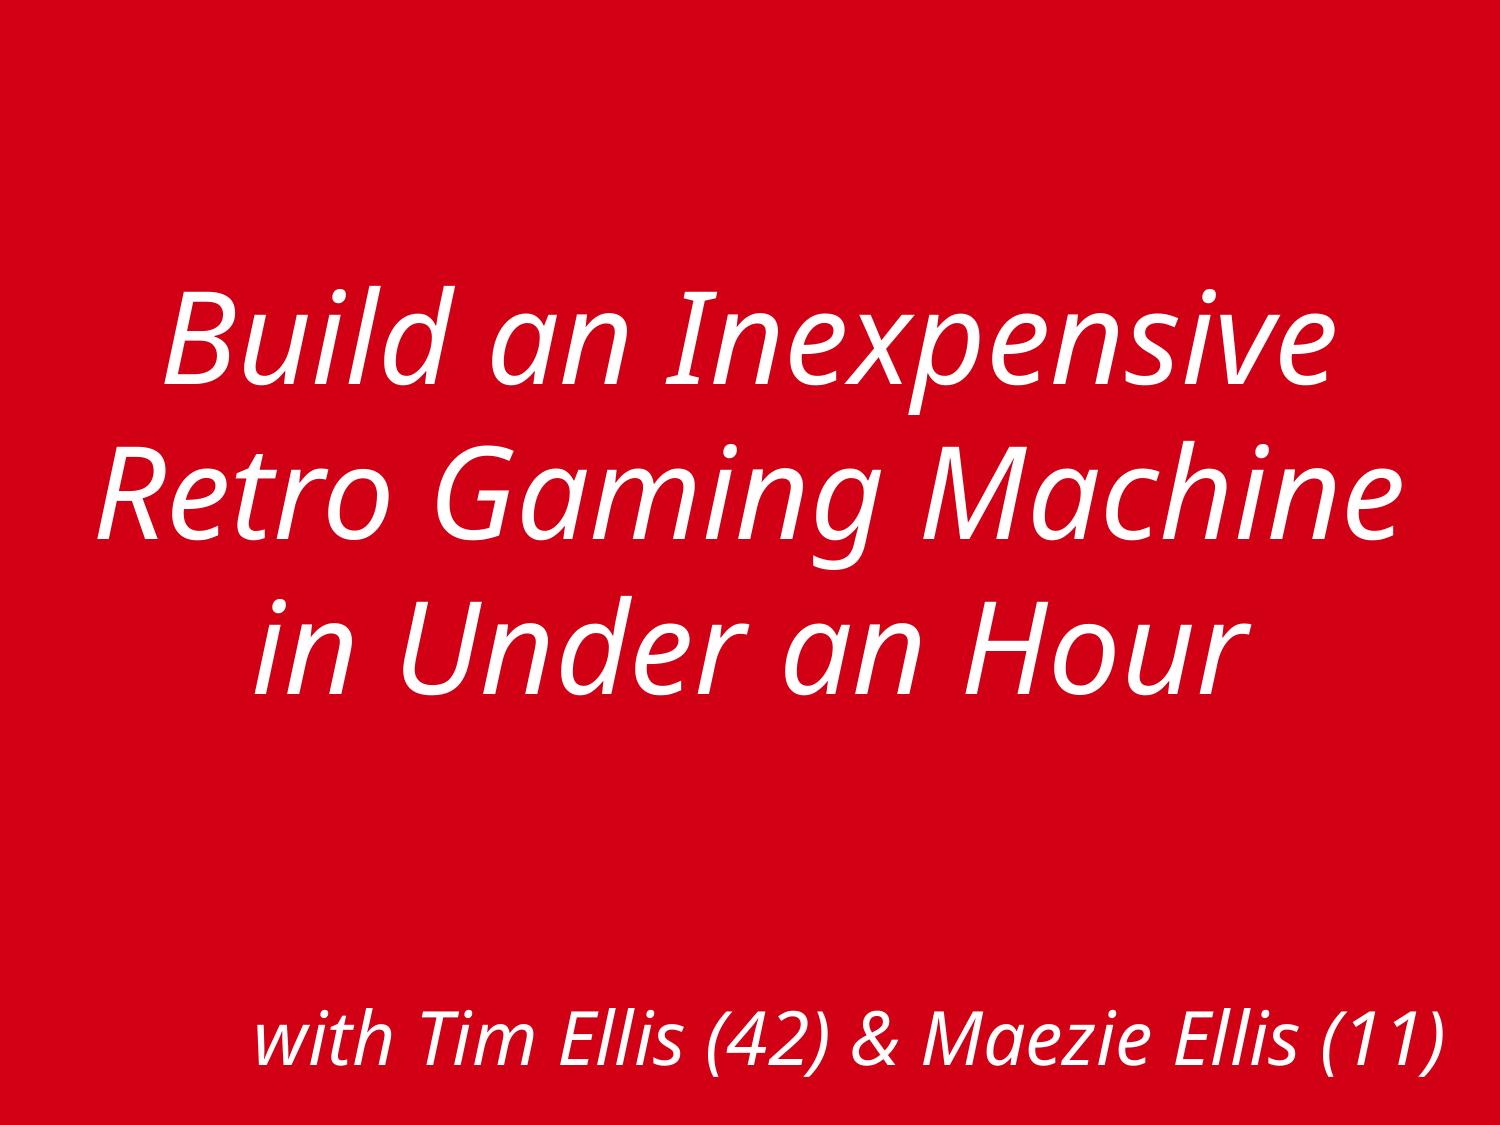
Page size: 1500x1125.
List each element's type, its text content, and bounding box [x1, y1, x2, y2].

subtitle with Tim Ellis (42) & Maezie Ellis (11) [125, 800, 1463, 1088]
title Build an Inexpensive Retro Gaming Machine in Under an Hour [37, 75, 1463, 900]
